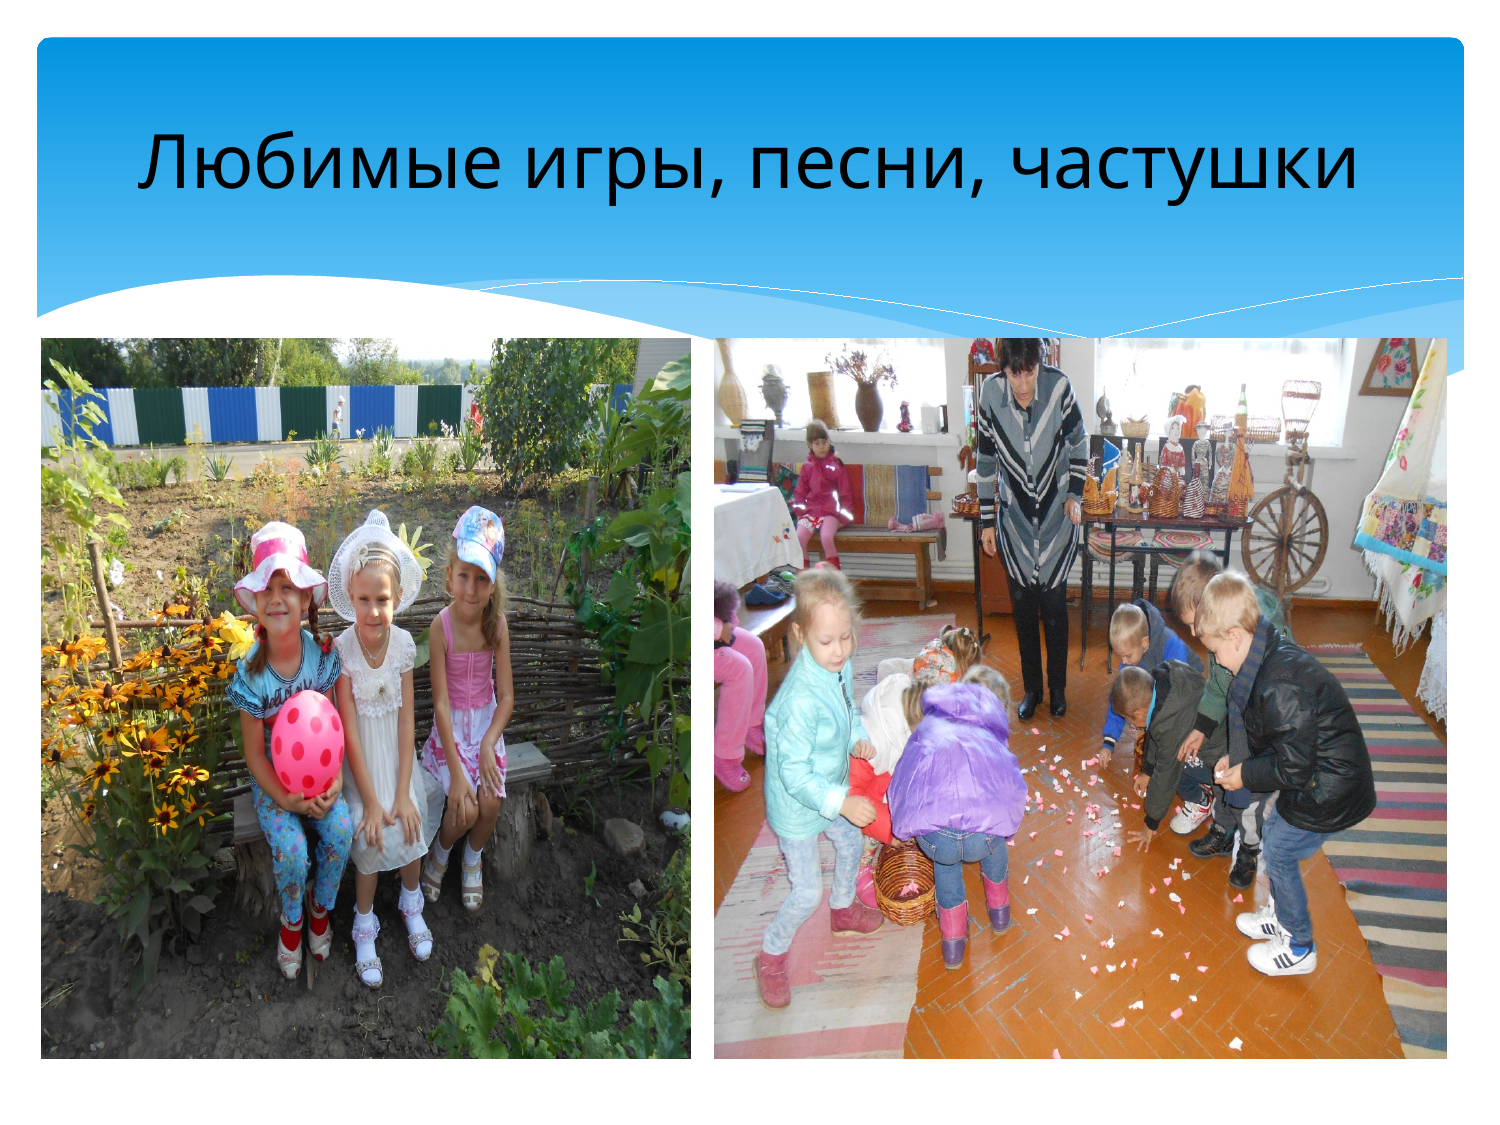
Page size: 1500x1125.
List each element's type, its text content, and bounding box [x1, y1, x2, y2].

title Любимые игры, песни, частушки [75, 55, 1425, 261]
picture [714, 337, 1448, 1059]
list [41, 337, 692, 1059]
